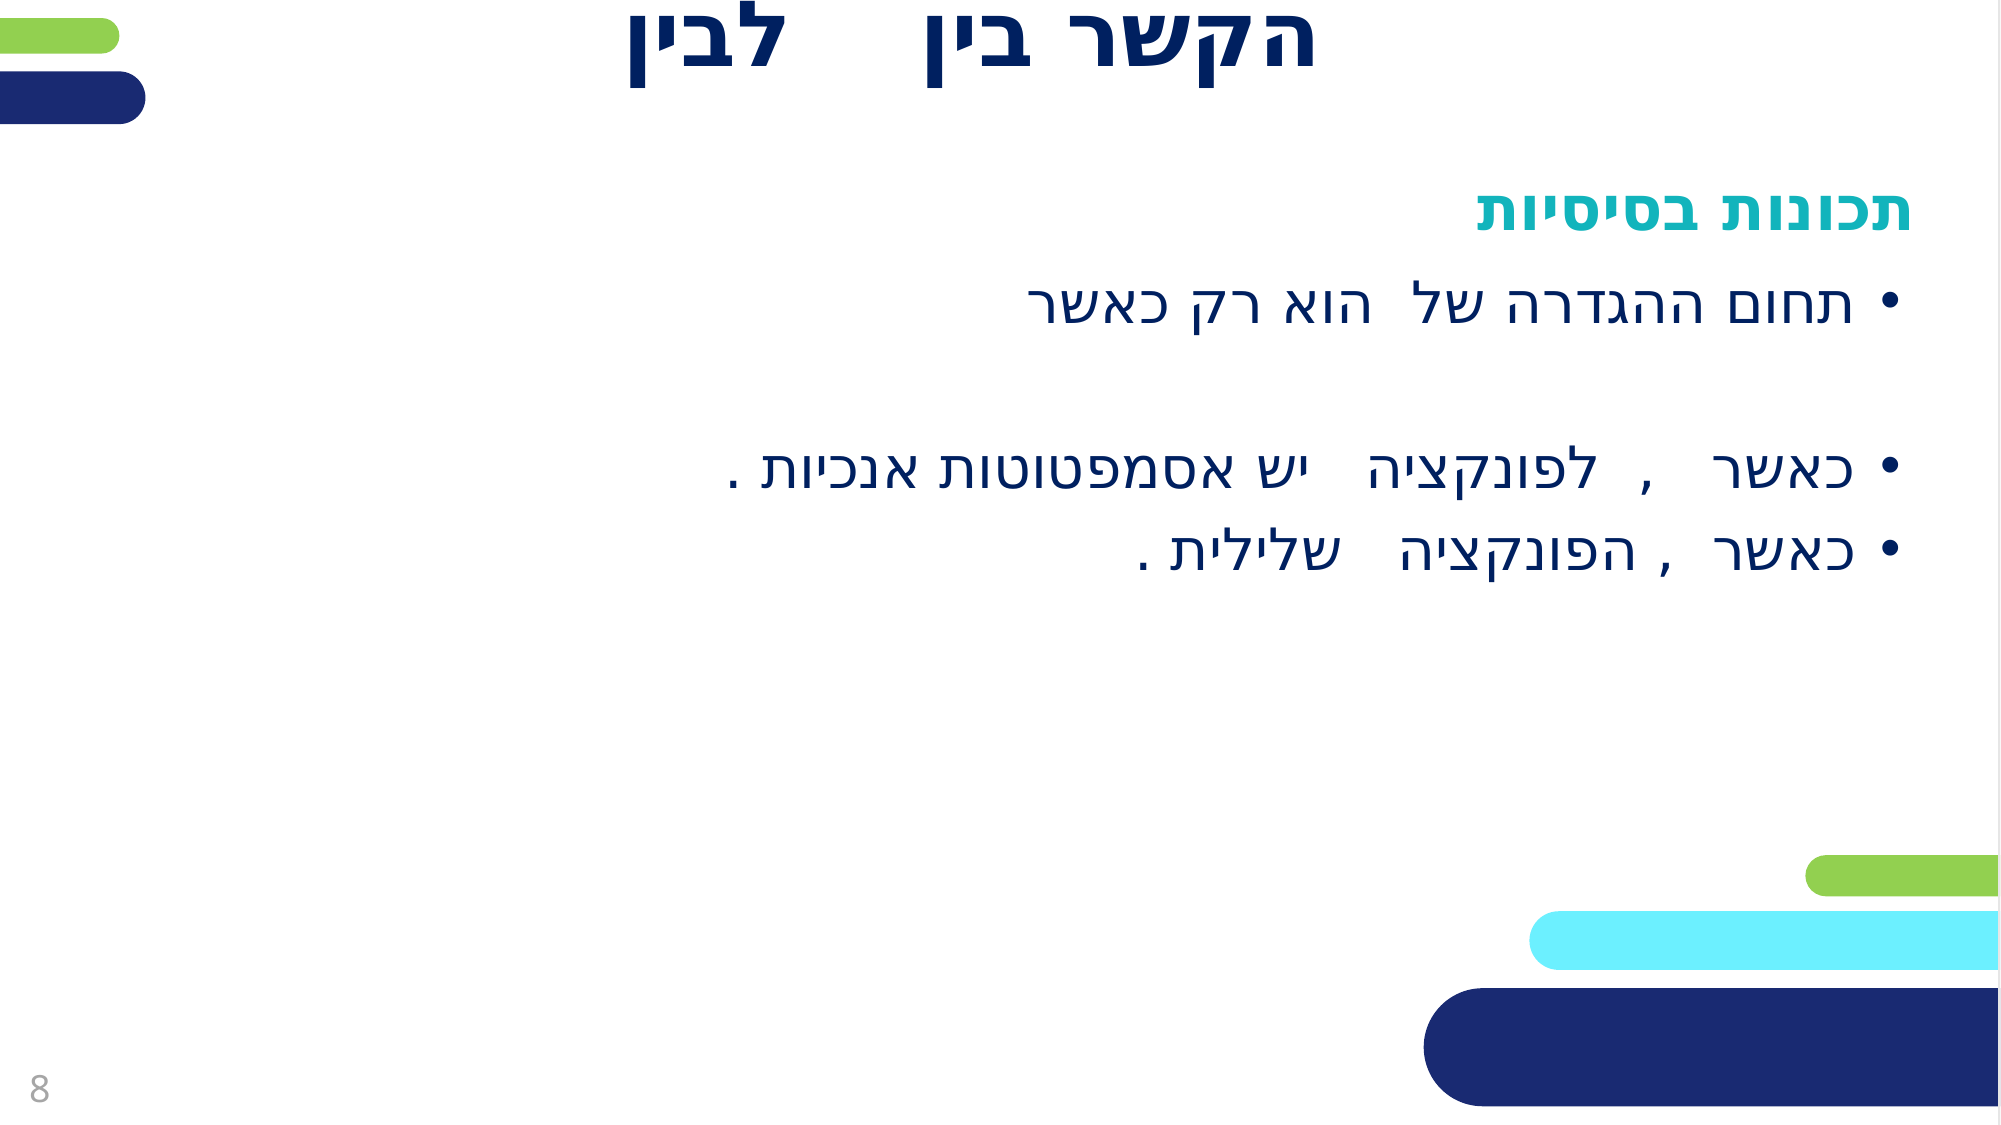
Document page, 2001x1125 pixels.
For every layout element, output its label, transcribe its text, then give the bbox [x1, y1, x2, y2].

list תכונות בסיסיות [84, 168, 1916, 243]
